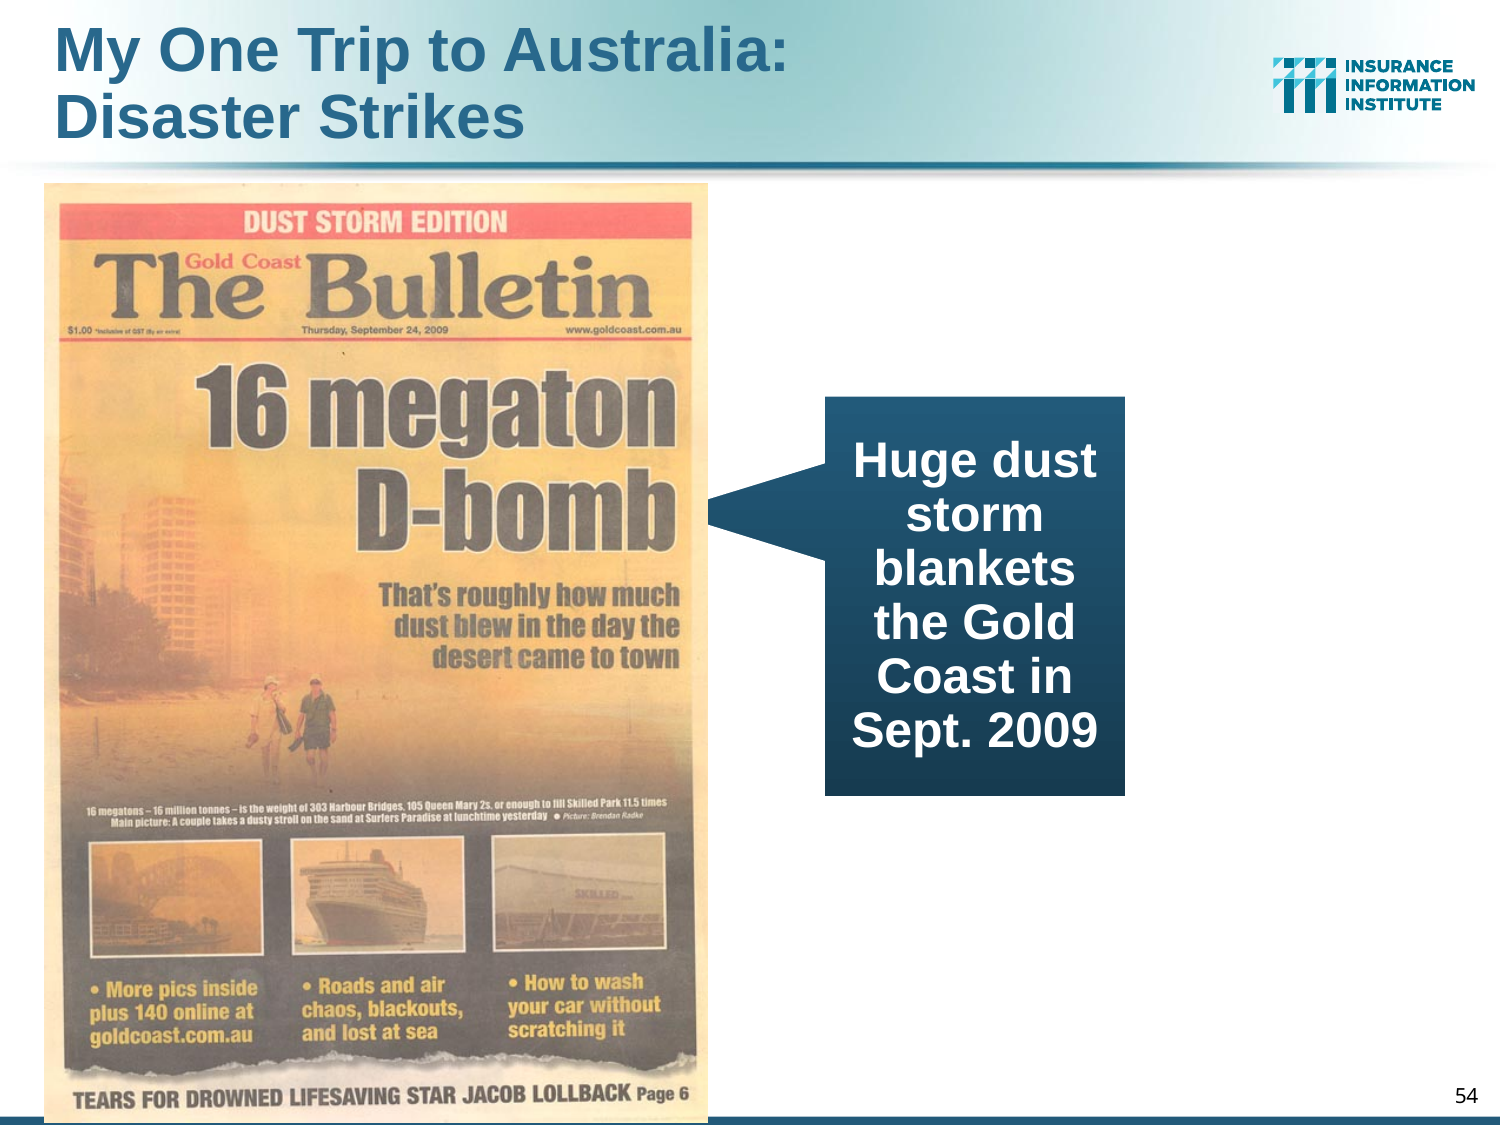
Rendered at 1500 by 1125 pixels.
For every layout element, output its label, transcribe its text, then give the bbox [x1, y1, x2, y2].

title My One Trip to Australia: Disaster Strikes [46, 25, 1238, 145]
picture [0, 0, 1500, 1123]
text_box Huge dust storm blankets the Gold Coast in Sept. 2009 [711, 394, 1128, 799]
text_box 54 [1380, 1074, 1493, 1120]
